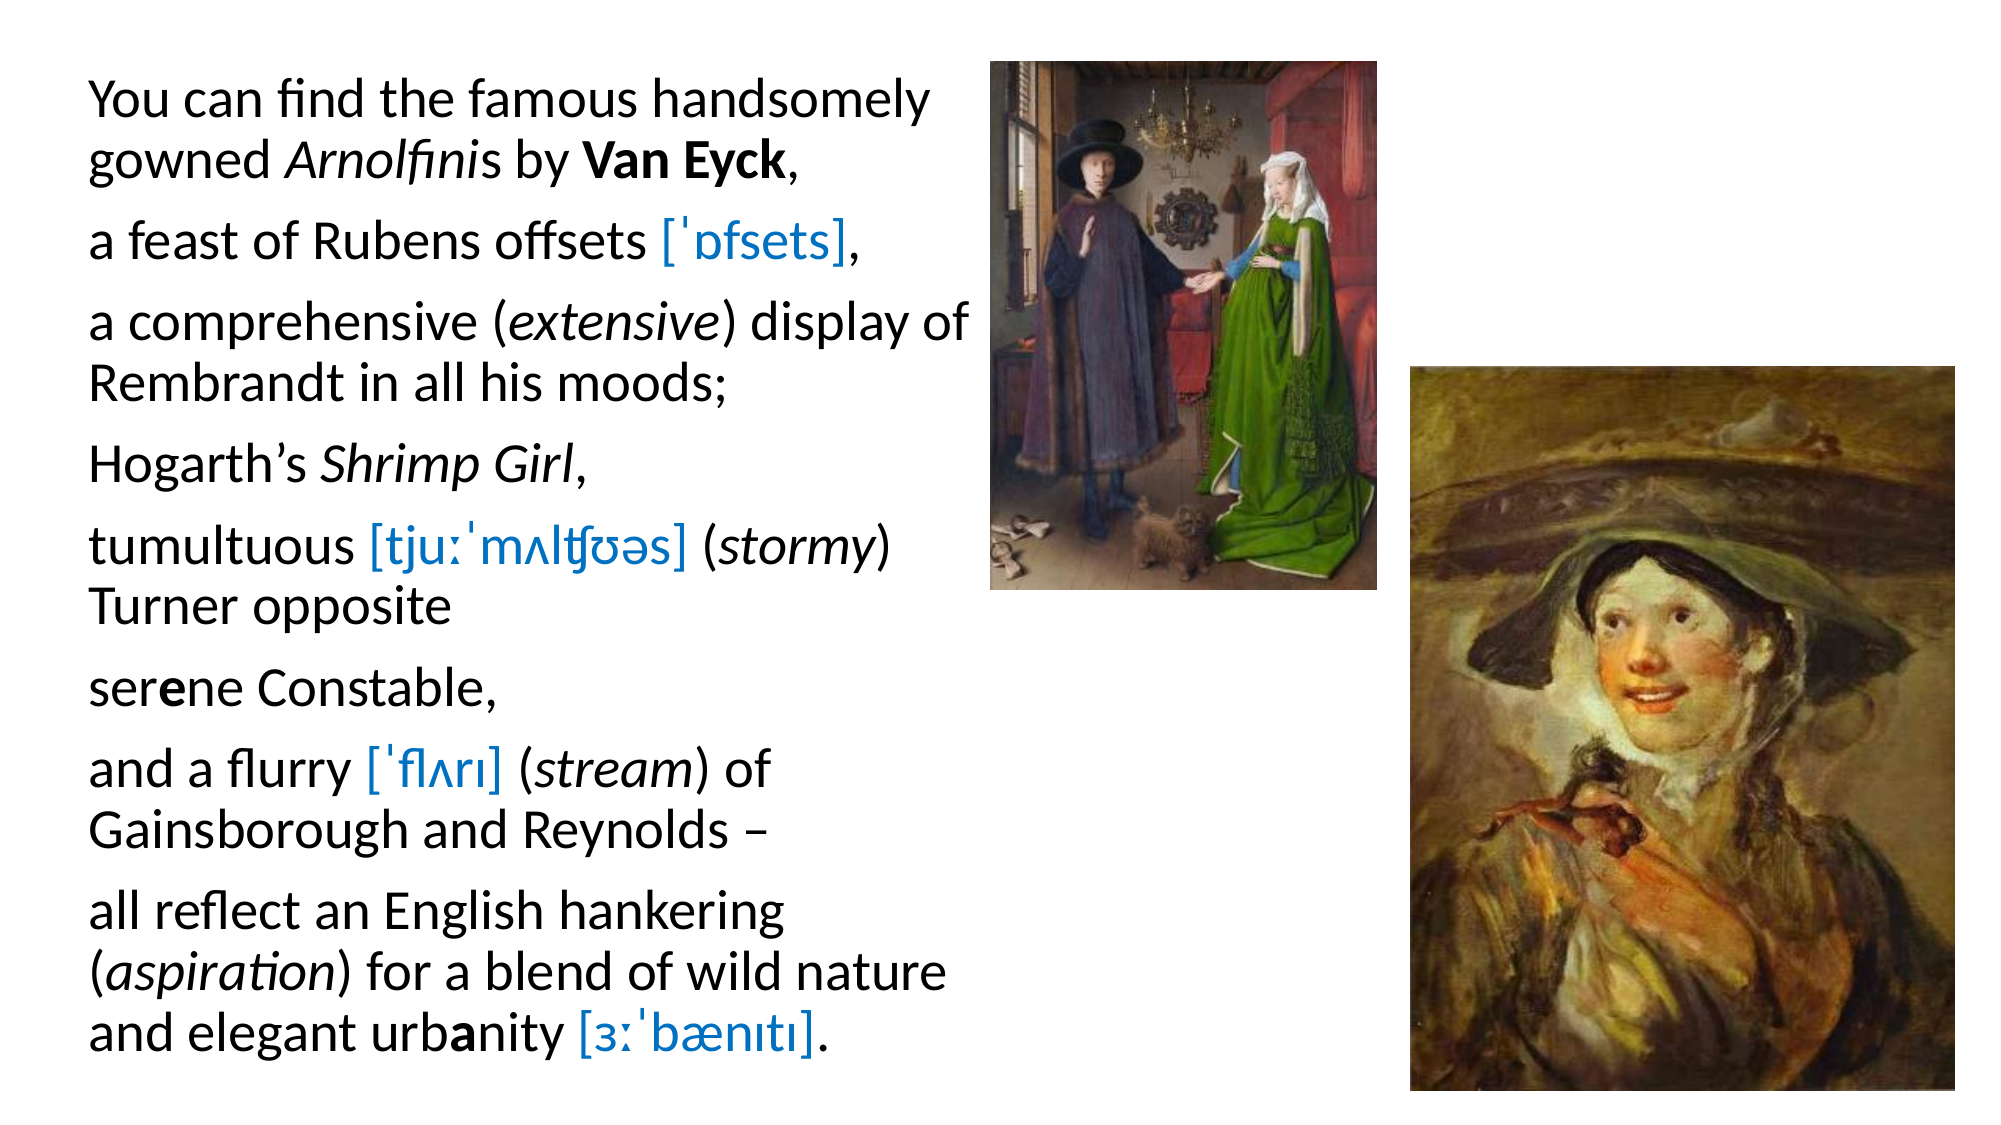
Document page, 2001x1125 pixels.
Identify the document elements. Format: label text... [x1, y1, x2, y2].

picture [1409, 366, 1955, 1091]
list You can find the famous handsomely gowned Arnolfinis by Van Eyck, a feast of Rubens offsets [ˈɒfsets], a comprehensive (extensive) display of Rembrandt in all his moods; Hogarth’s Shrimp Girl, tumultuous [tjuːˈmʌlʧʊəs] (stormy) Turner opposite serene Constable, and a flurry [ˈflʌrɪ] (stream) of Gainsborough and Reynolds – all reflect an English hankering (aspiration) for a blend of wild nature and elegant urbanity [ɜːˈbænɪtɪ]. [73, 61, 991, 1081]
picture [990, 61, 1377, 590]
